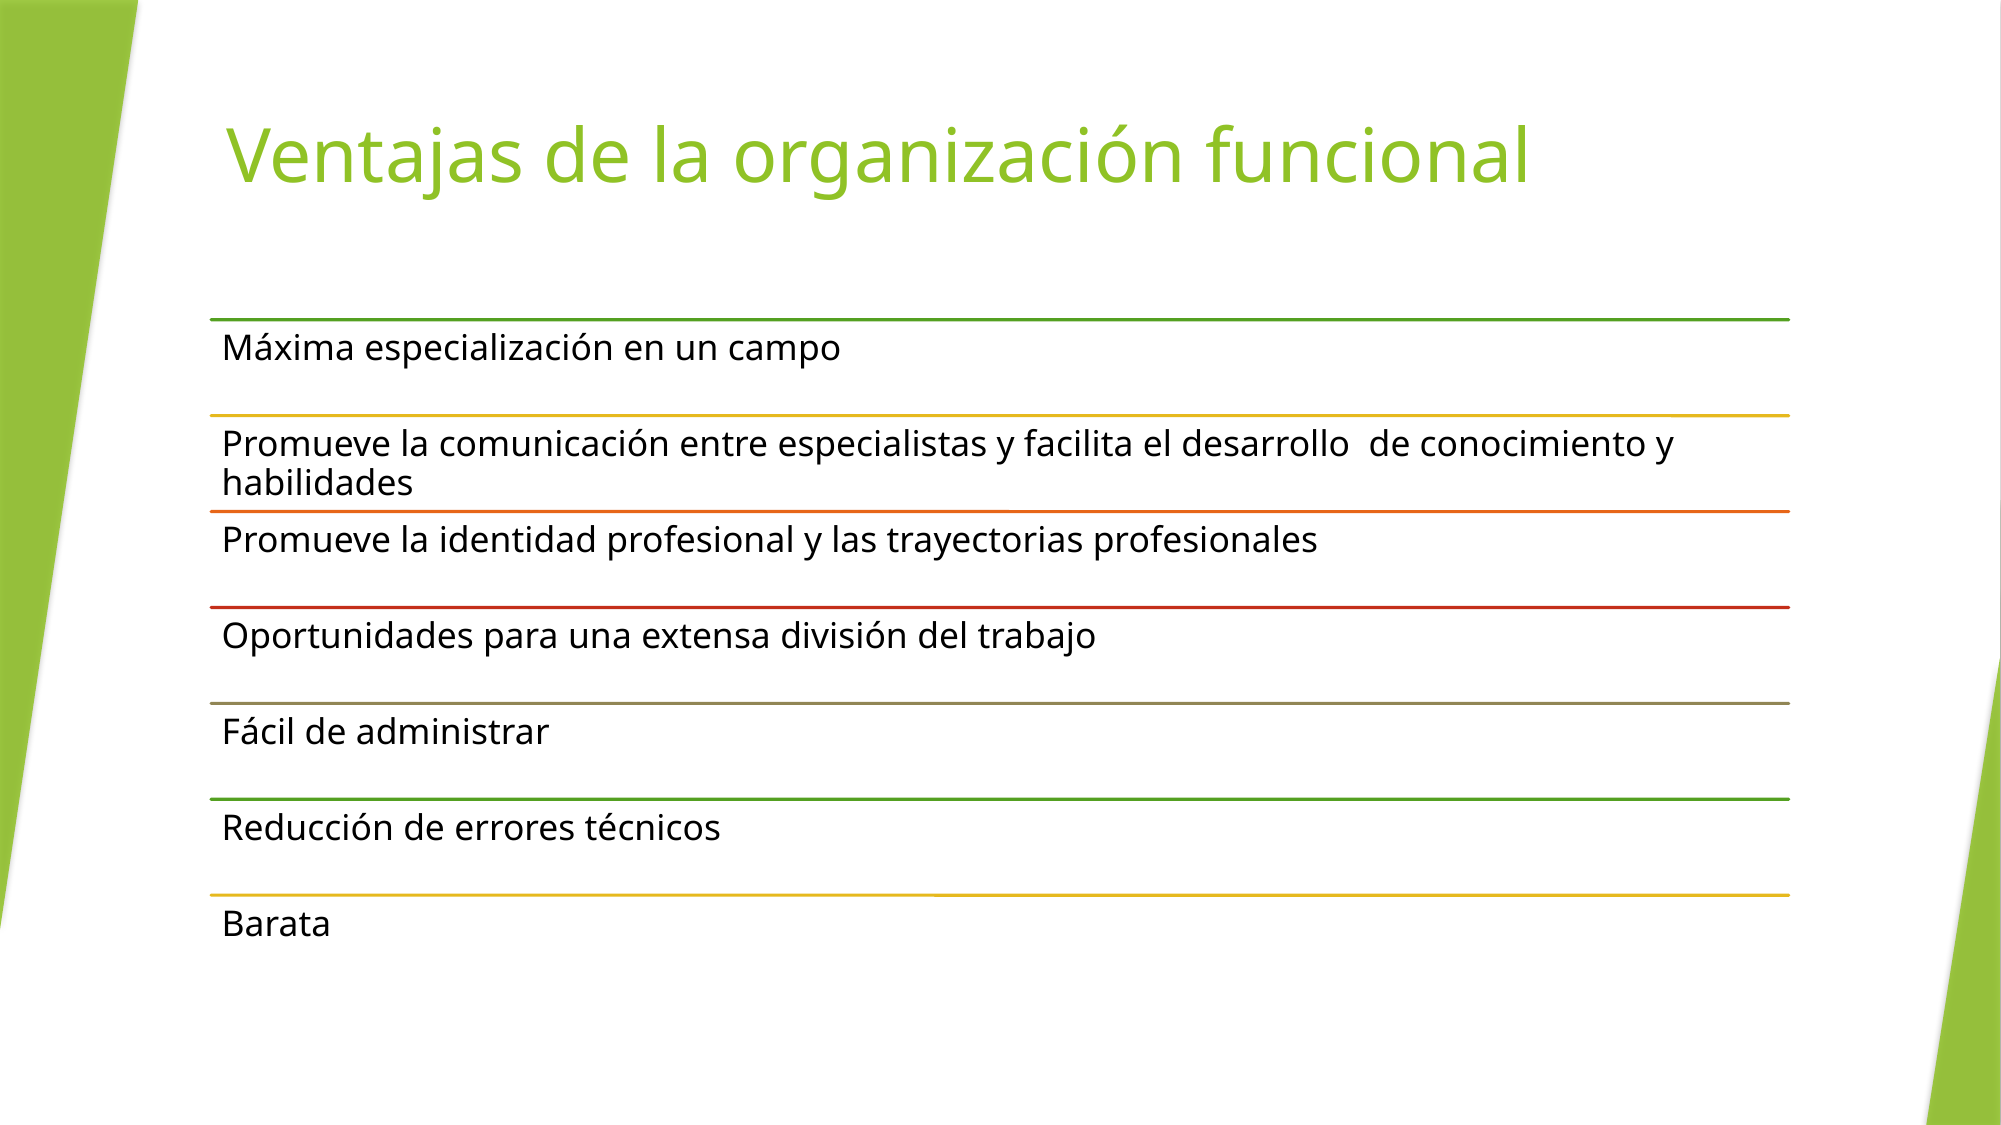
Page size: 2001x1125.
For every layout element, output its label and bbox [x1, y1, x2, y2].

text_box [0, 0, 2000, 1125]
text_box [210, 319, 1790, 992]
